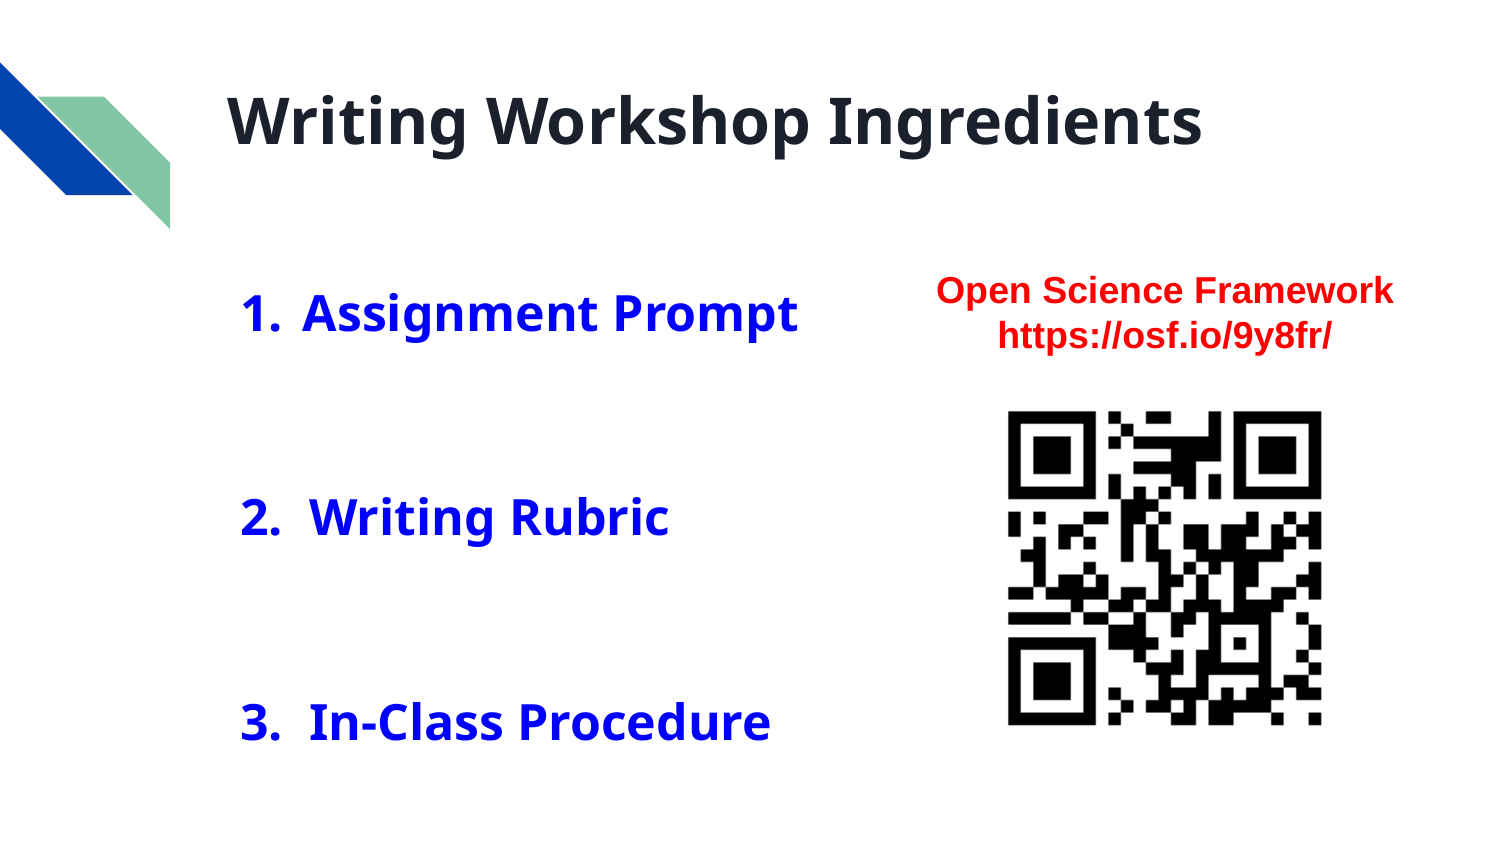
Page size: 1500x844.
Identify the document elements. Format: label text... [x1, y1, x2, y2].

title Writing Workshop Ingredients [212, 64, 1368, 215]
list Assignment Prompt 2. Writing Rubric 3. In-Class Procedure [212, 257, 1368, 735]
text_box Open Science Framework https://osf.io/9y8fr/ [867, 250, 1463, 364]
picture [996, 399, 1335, 738]
